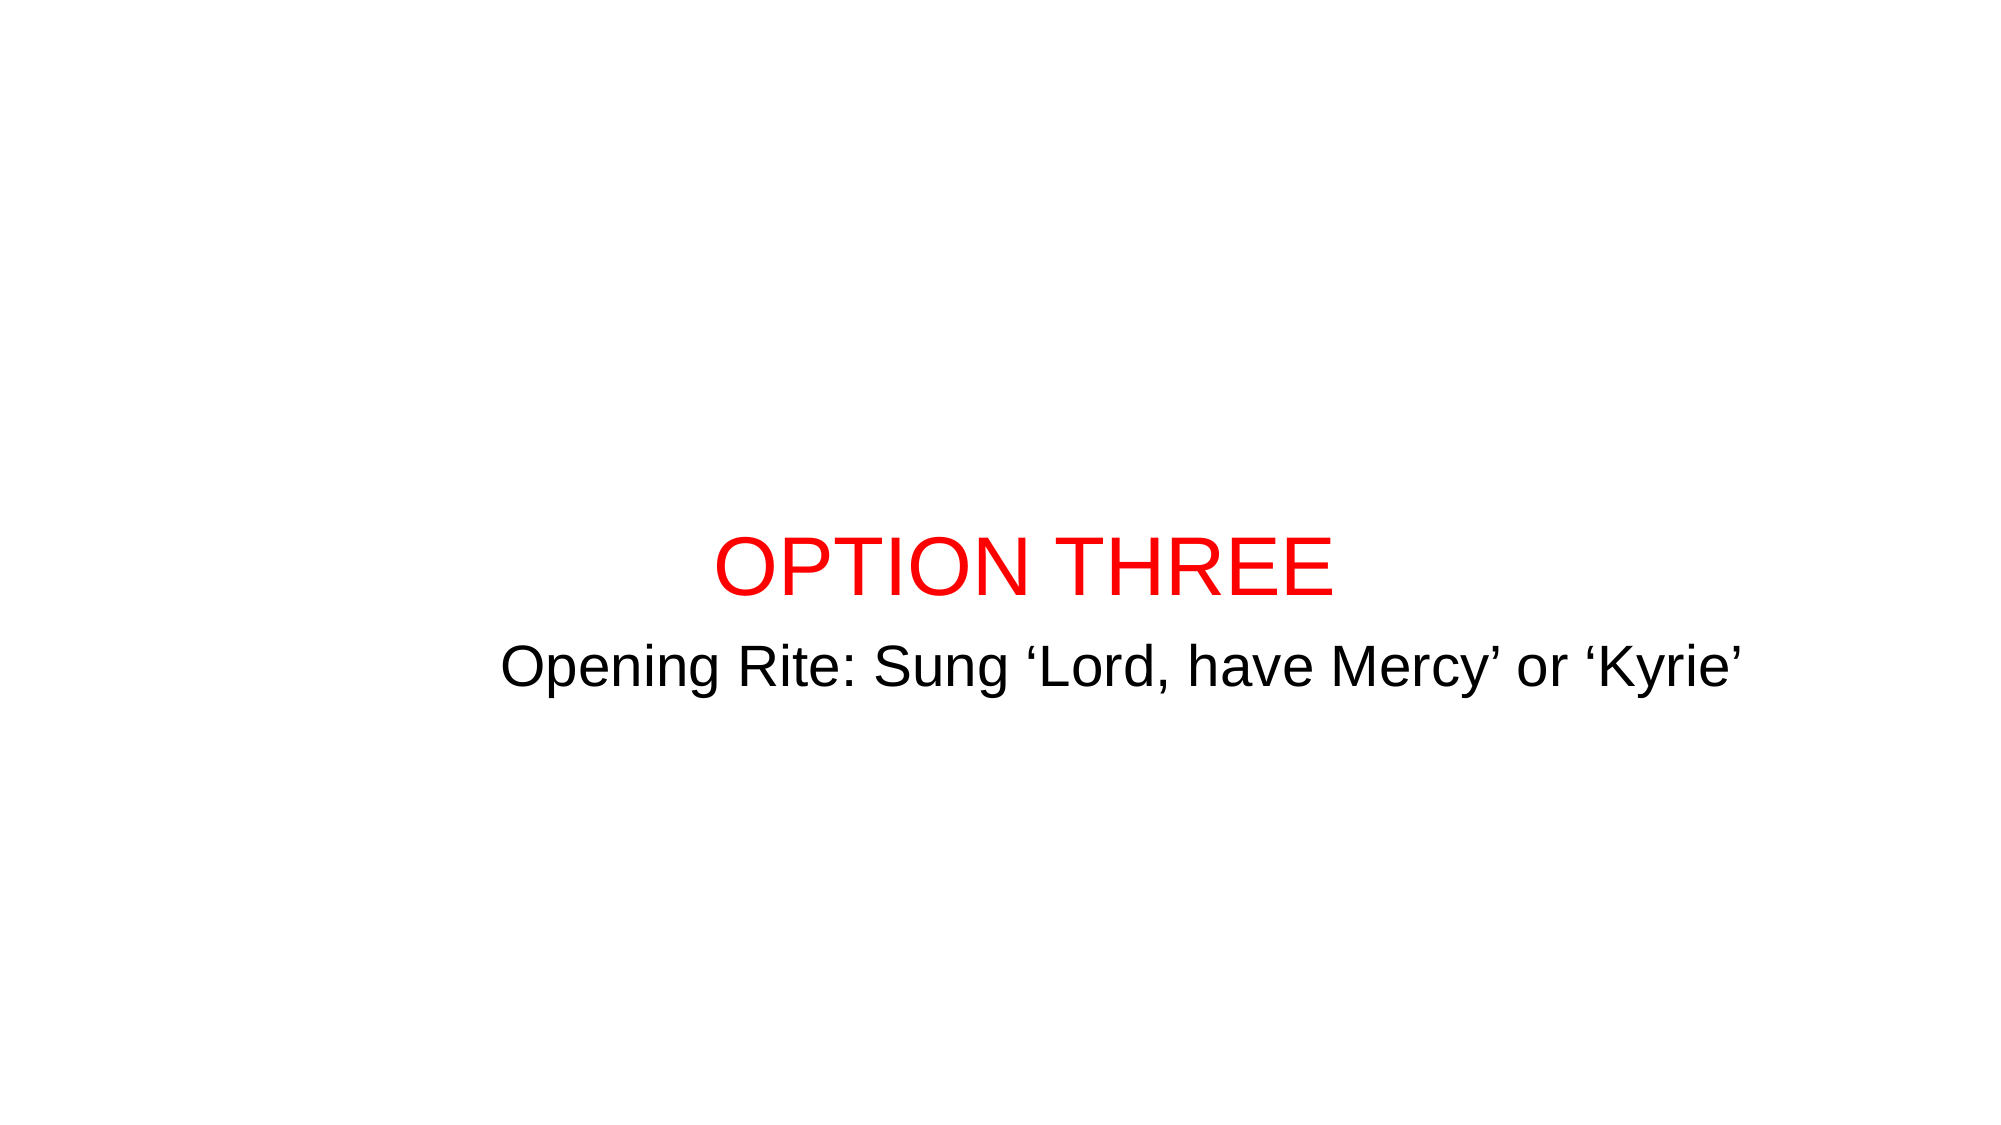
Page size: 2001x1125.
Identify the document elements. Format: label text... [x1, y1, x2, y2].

text_box OPTION THREE [267, 504, 1783, 620]
text_box Opening Rite: Sung ‘Lord, have Mercy’ or ‘Kyrie’ [452, 620, 1794, 706]
